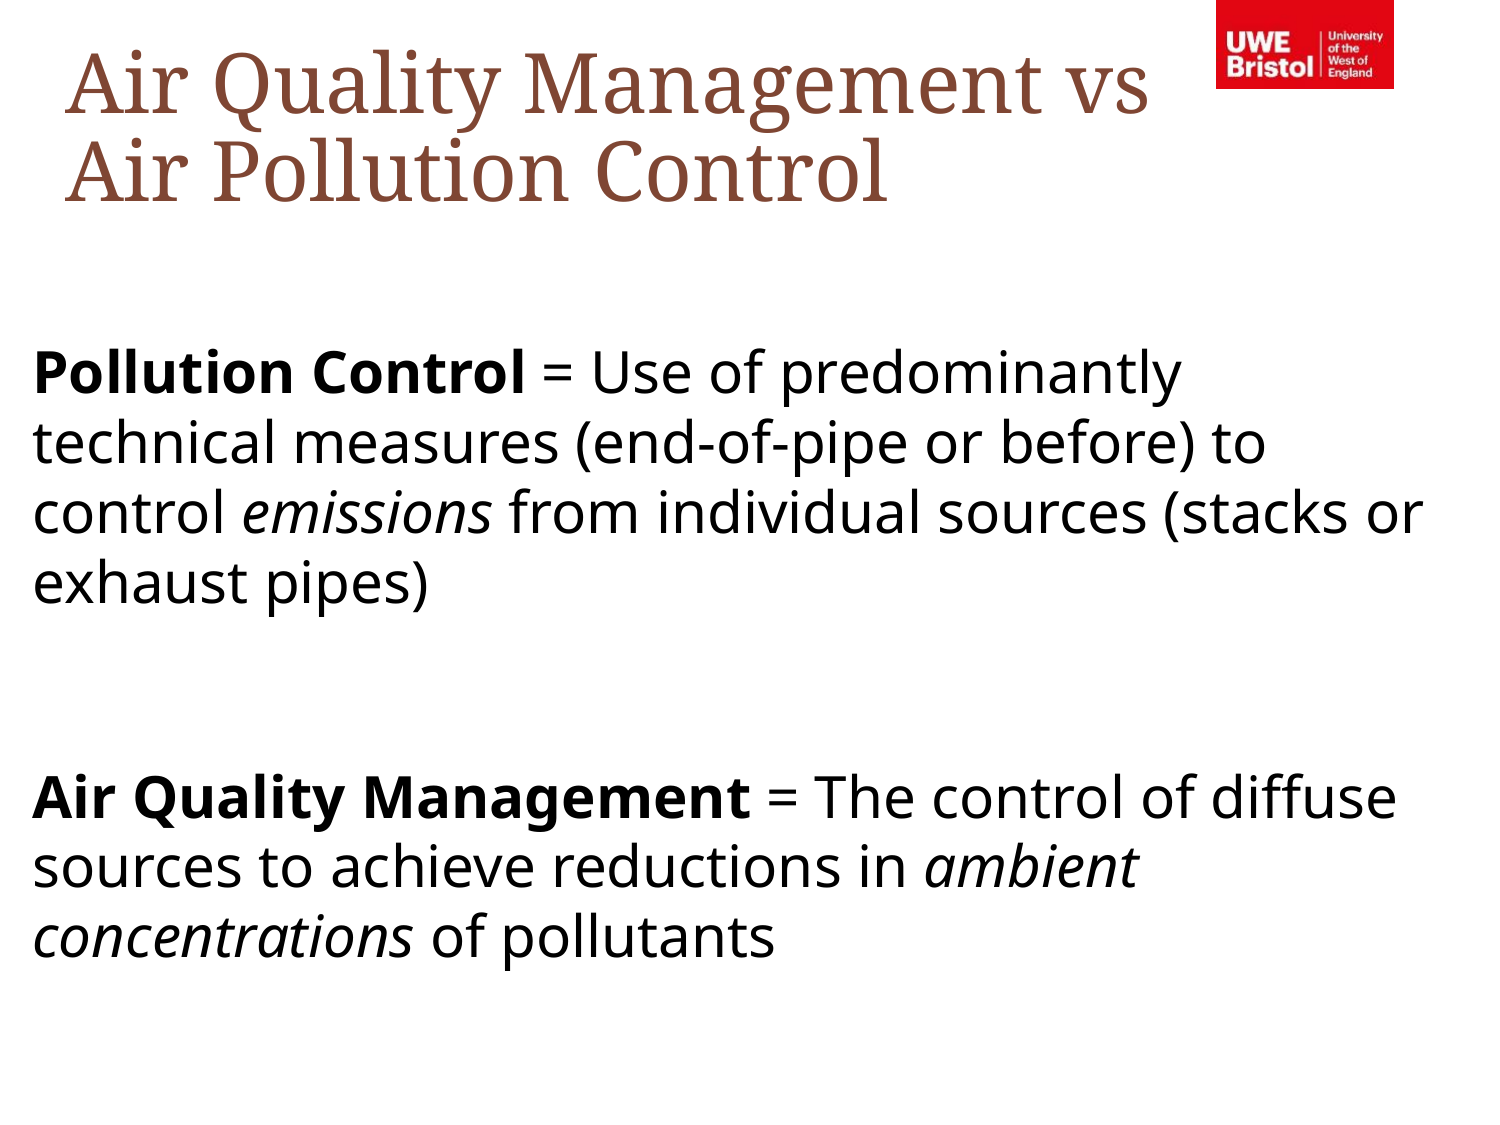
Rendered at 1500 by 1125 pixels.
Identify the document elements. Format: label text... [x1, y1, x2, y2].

picture [1216, 0, 1394, 89]
list Pollution Control = Use of predominantly technical measures (end-of-pipe or before) to control emissions from individual sources (stacks or exhaust pipes) Air Quality Management = The control of diffuse sources to achieve reductions in ambient concentrations of pollutants [17, 219, 1447, 1083]
list Air Quality Management vs Air Pollution Control [64, 42, 1211, 150]
